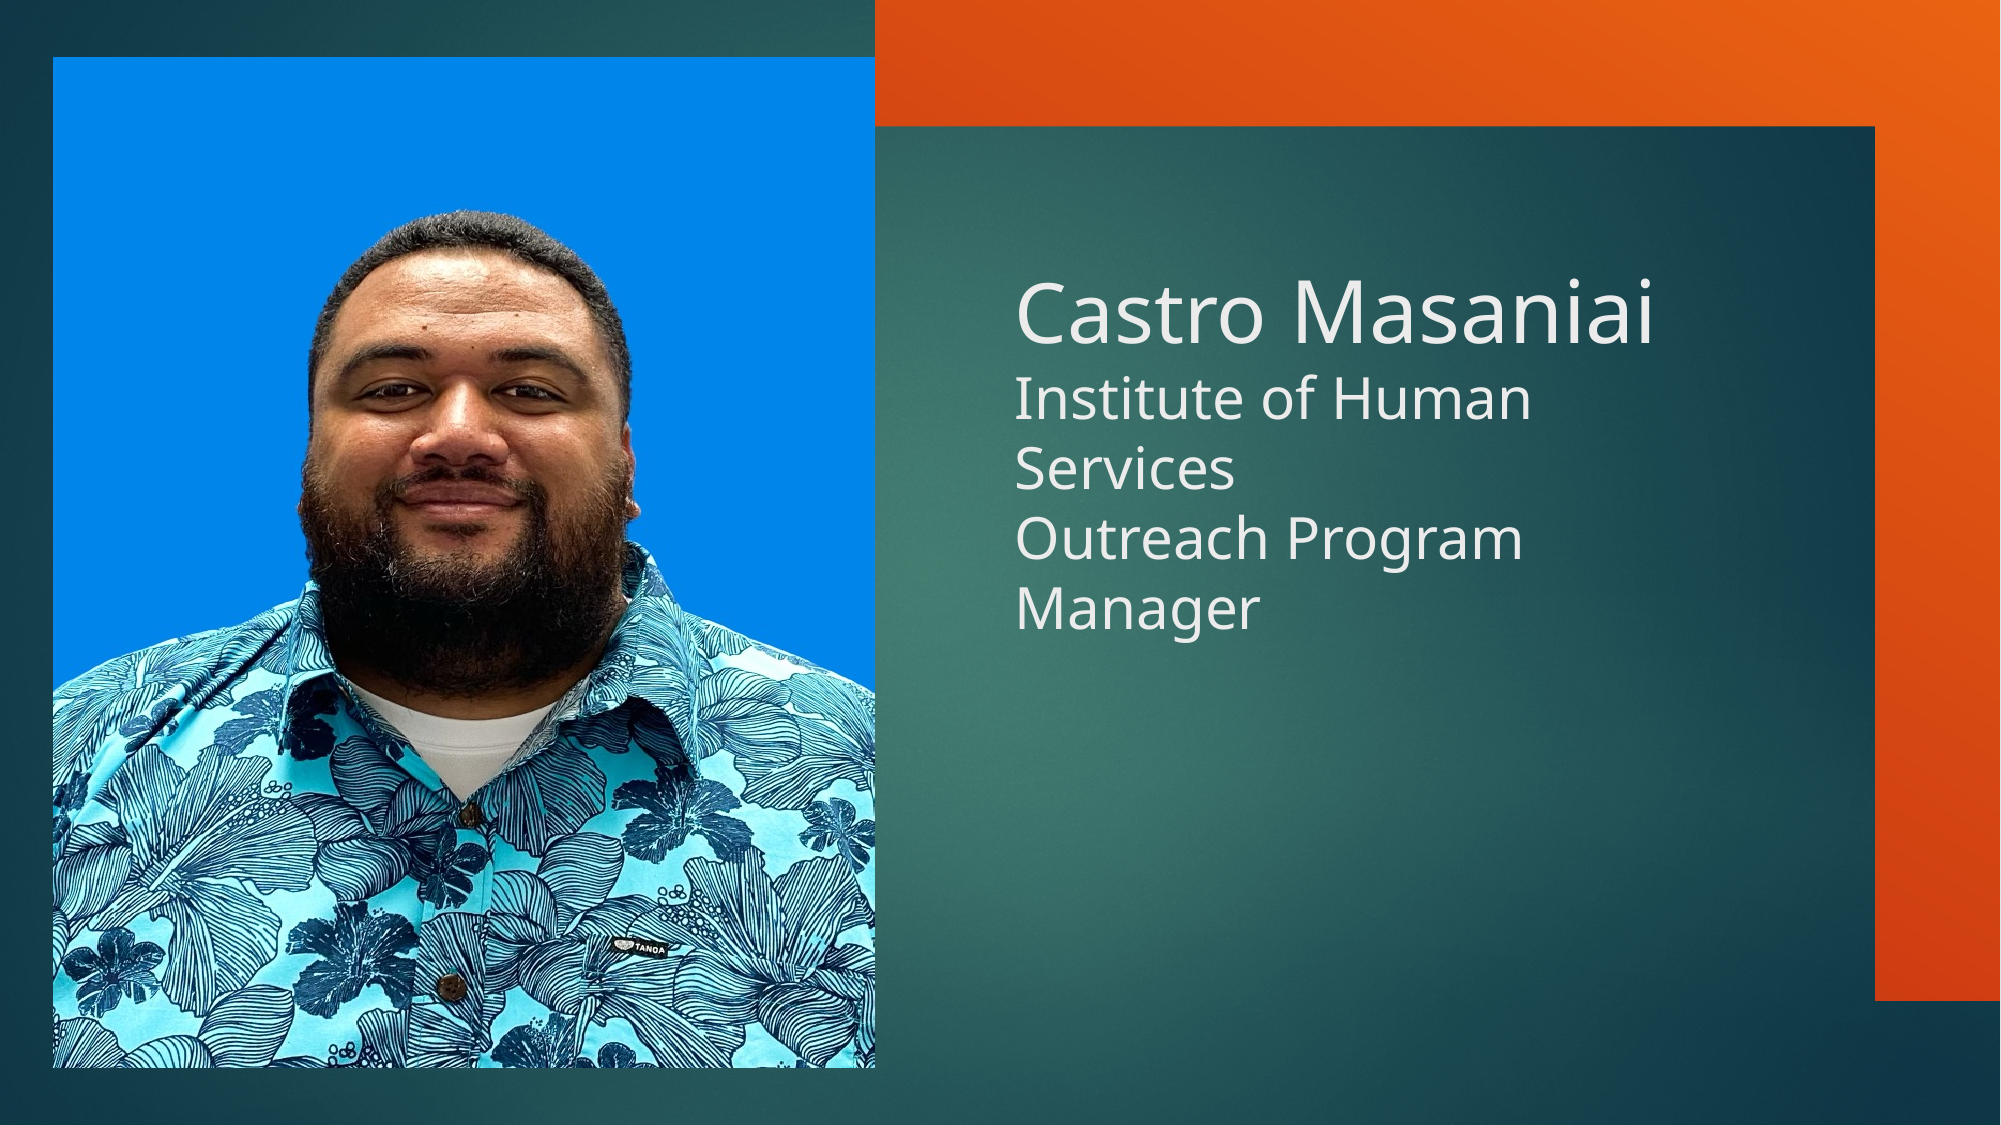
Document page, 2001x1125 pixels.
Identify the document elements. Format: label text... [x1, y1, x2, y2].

picture [52, 57, 875, 1068]
picture [418, 1064, 433, 1068]
picture [849, 984, 863, 999]
picture [129, 1055, 148, 1068]
title Castro Masaniai Institute of Human Services Outreach Program Manager [999, 248, 1772, 773]
picture [733, 1042, 740, 1048]
picture [650, 1019, 731, 1068]
picture [104, 1032, 115, 1041]
picture [52, 1049, 57, 1058]
picture [840, 979, 846, 990]
picture [858, 984, 866, 990]
picture [115, 1054, 134, 1068]
picture [870, 988, 875, 1036]
